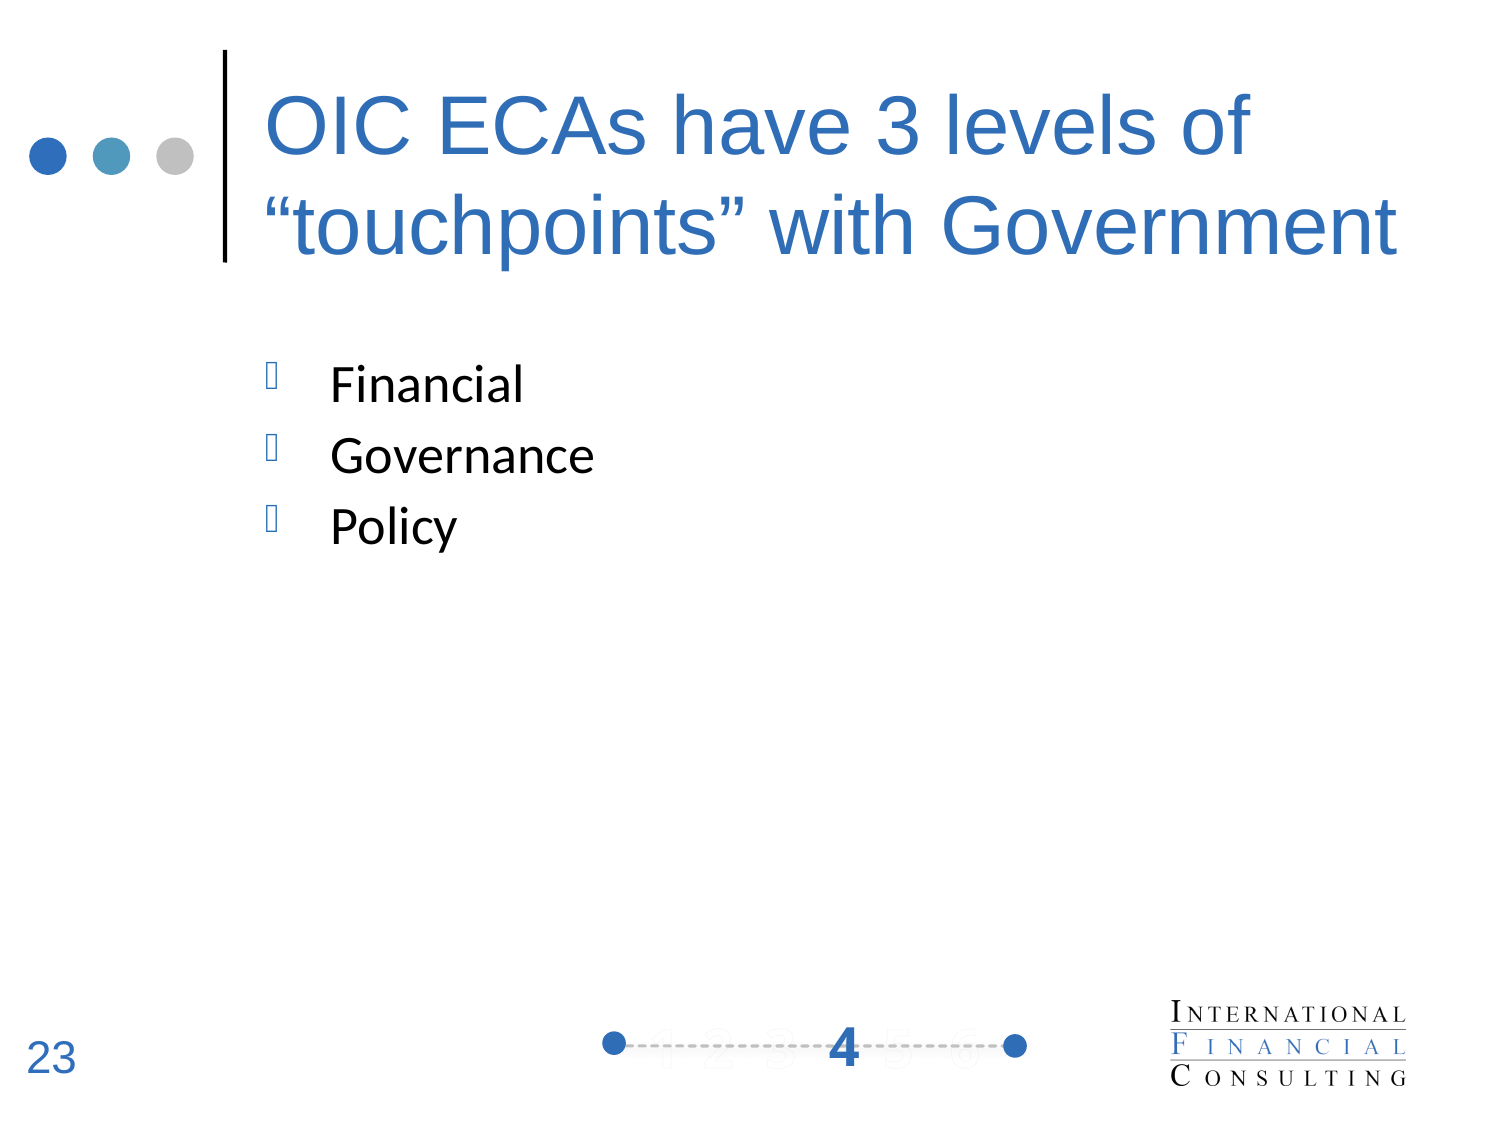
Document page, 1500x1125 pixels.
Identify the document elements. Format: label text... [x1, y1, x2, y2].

picture [1170, 1000, 1406, 1086]
slide_number 23 [0, 1020, 104, 1096]
text_box 4 [813, 1004, 876, 1085]
title OIC ECAs have 3 levels of “touchpoints” with Government [249, 30, 1448, 312]
list Financial Governance Policy [249, 340, 1401, 988]
